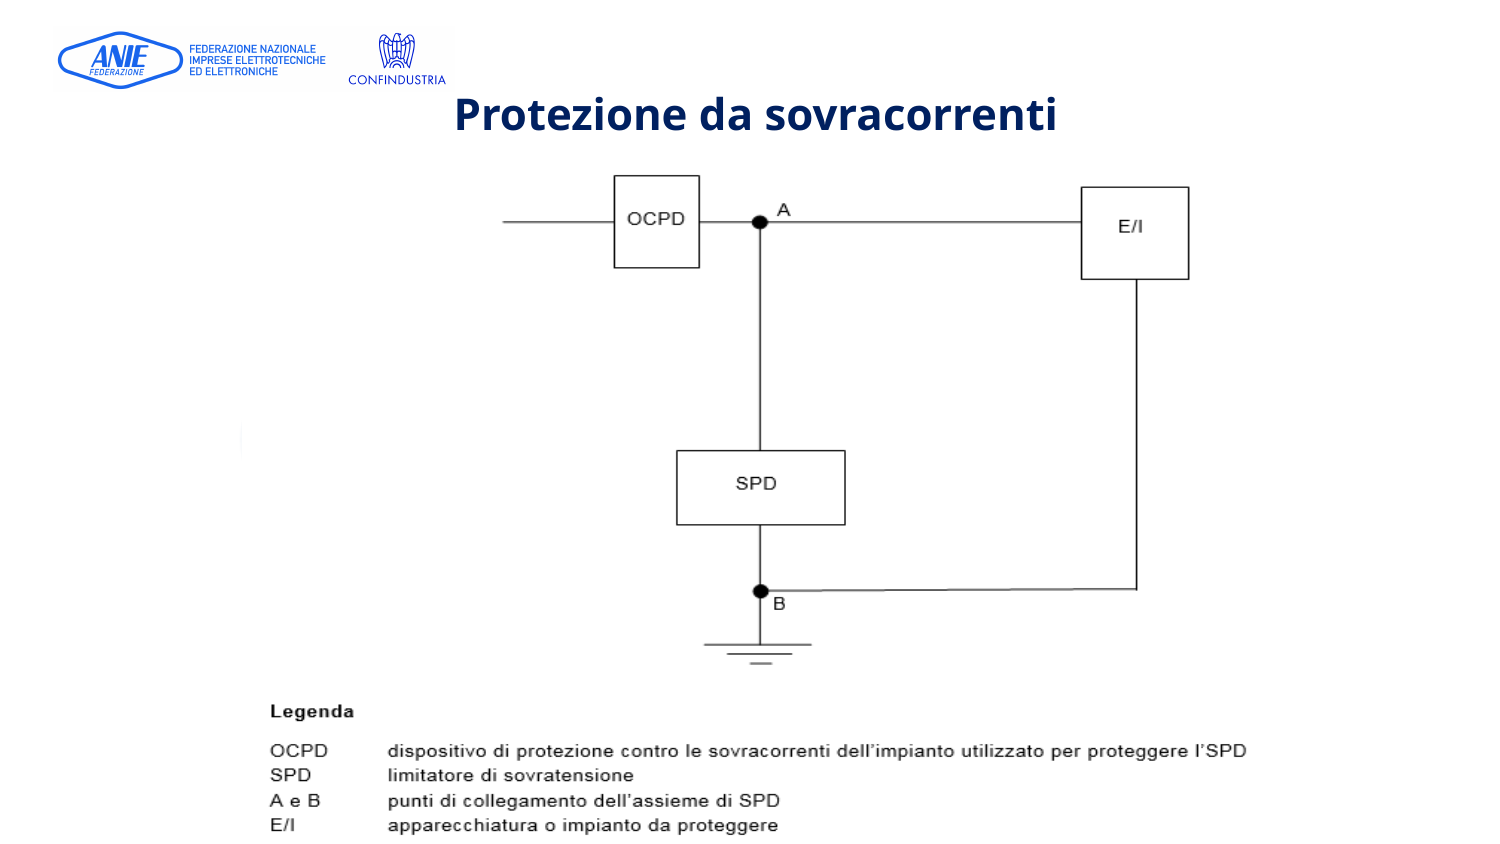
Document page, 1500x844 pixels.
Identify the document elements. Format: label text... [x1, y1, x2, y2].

picture [236, 165, 1270, 844]
picture [53, 26, 455, 92]
text_box Protezione da sovracorrenti [80, 79, 1431, 220]
